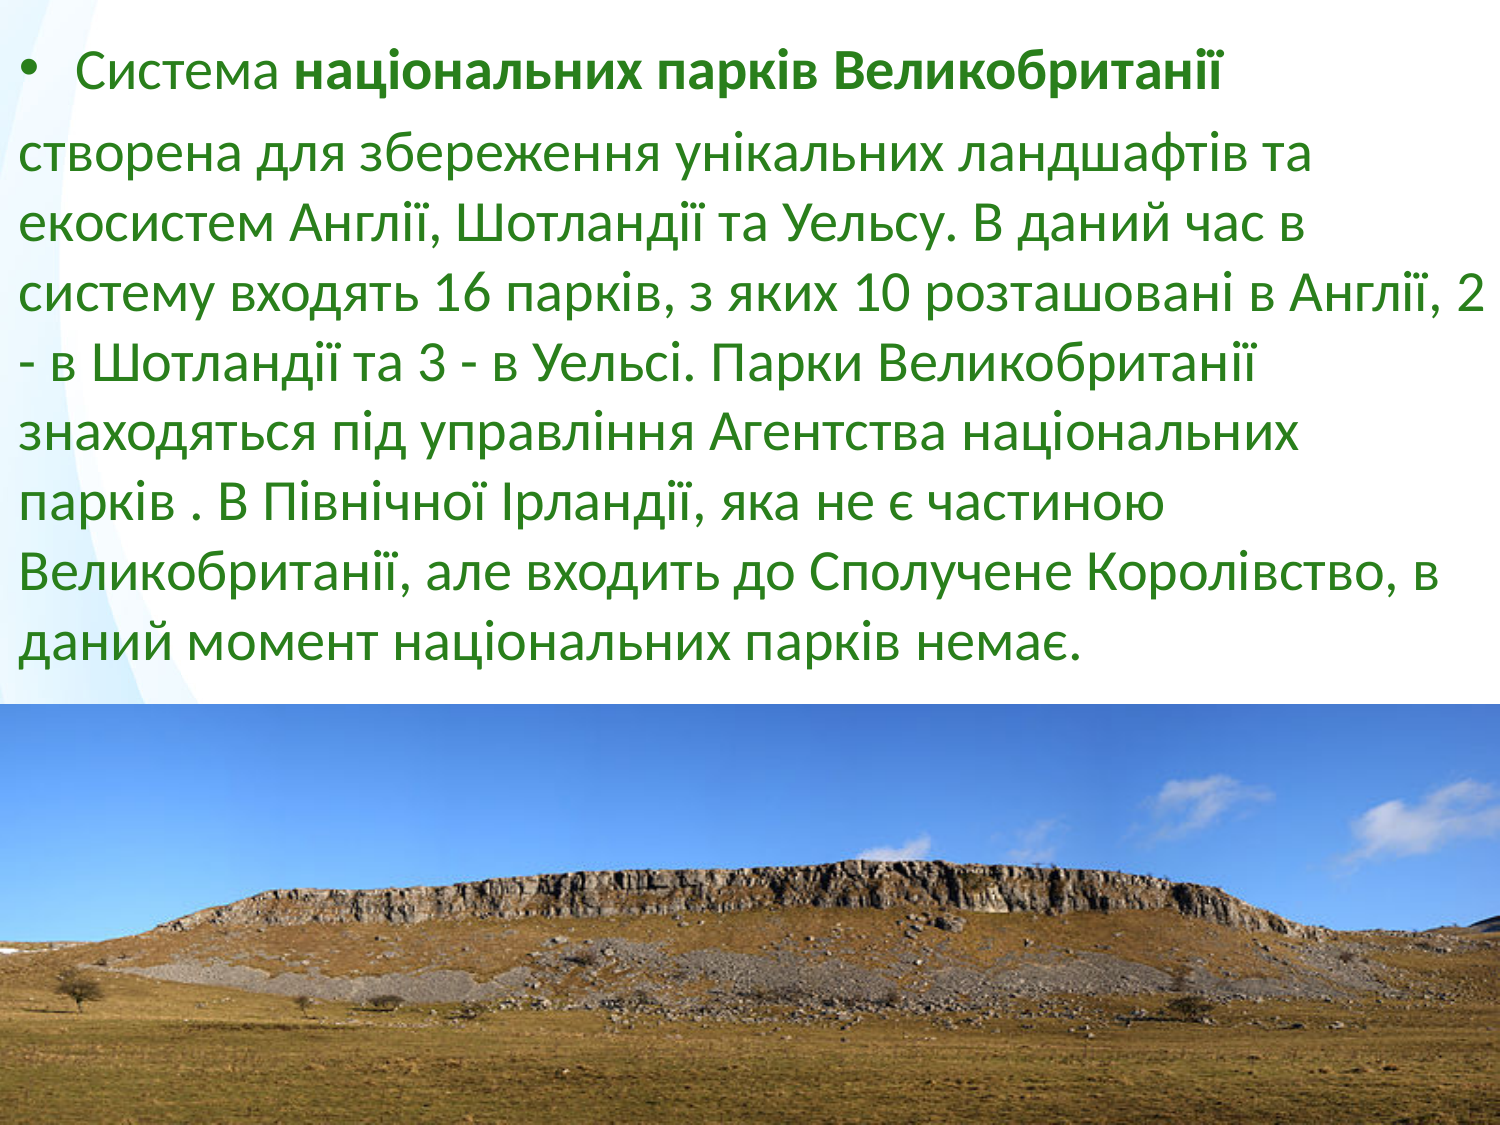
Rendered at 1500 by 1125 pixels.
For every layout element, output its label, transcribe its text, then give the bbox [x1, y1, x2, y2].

picture [0, 0, 1500, 1125]
list Система національних парків Великобританії створена для збереження унікальних ландшафтів та екосистем Англії, Шотландії та Уельсу. В даний час в систему входять 16 парків, з яких 10 розташовані в Англії, 2 - в Шотландії та 3 - в Уельсі. Парки Великобританії знаходяться під управління Агентства національних парків . В Північної Ірландії, яка не є частиною Великобританії, але входить до Сполучене Королівство, в даний момент національних парків немає. [4, 24, 1500, 703]
